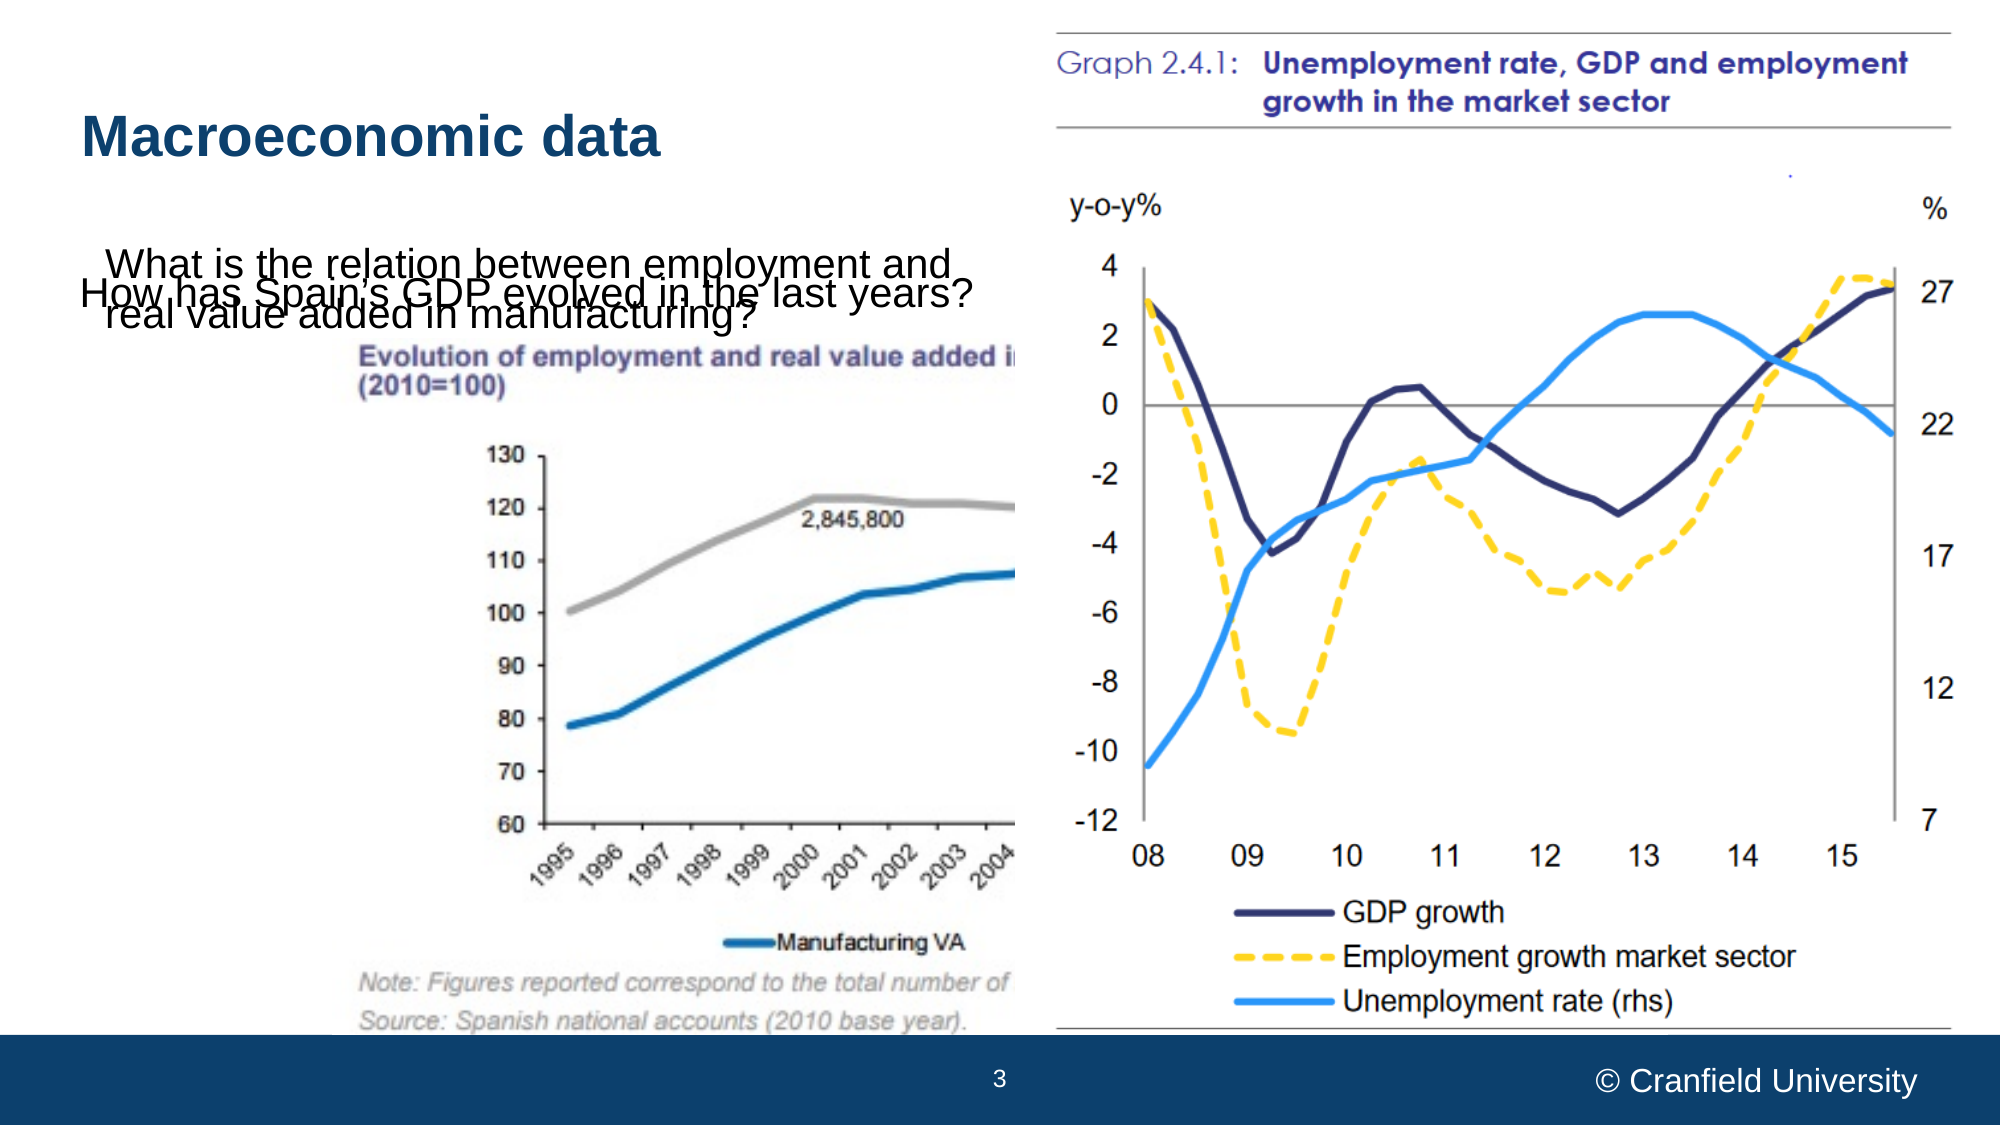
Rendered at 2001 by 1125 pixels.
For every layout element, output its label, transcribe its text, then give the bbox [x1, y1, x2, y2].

list How has Spain’s GDP evolved in the last years? [64, 257, 90, 362]
list Macroeconomic data [66, 66, 1015, 209]
text_box What is the relation between employment and real value added in manufacturing? [90, 228, 1015, 389]
picture [331, 5, 1996, 1035]
